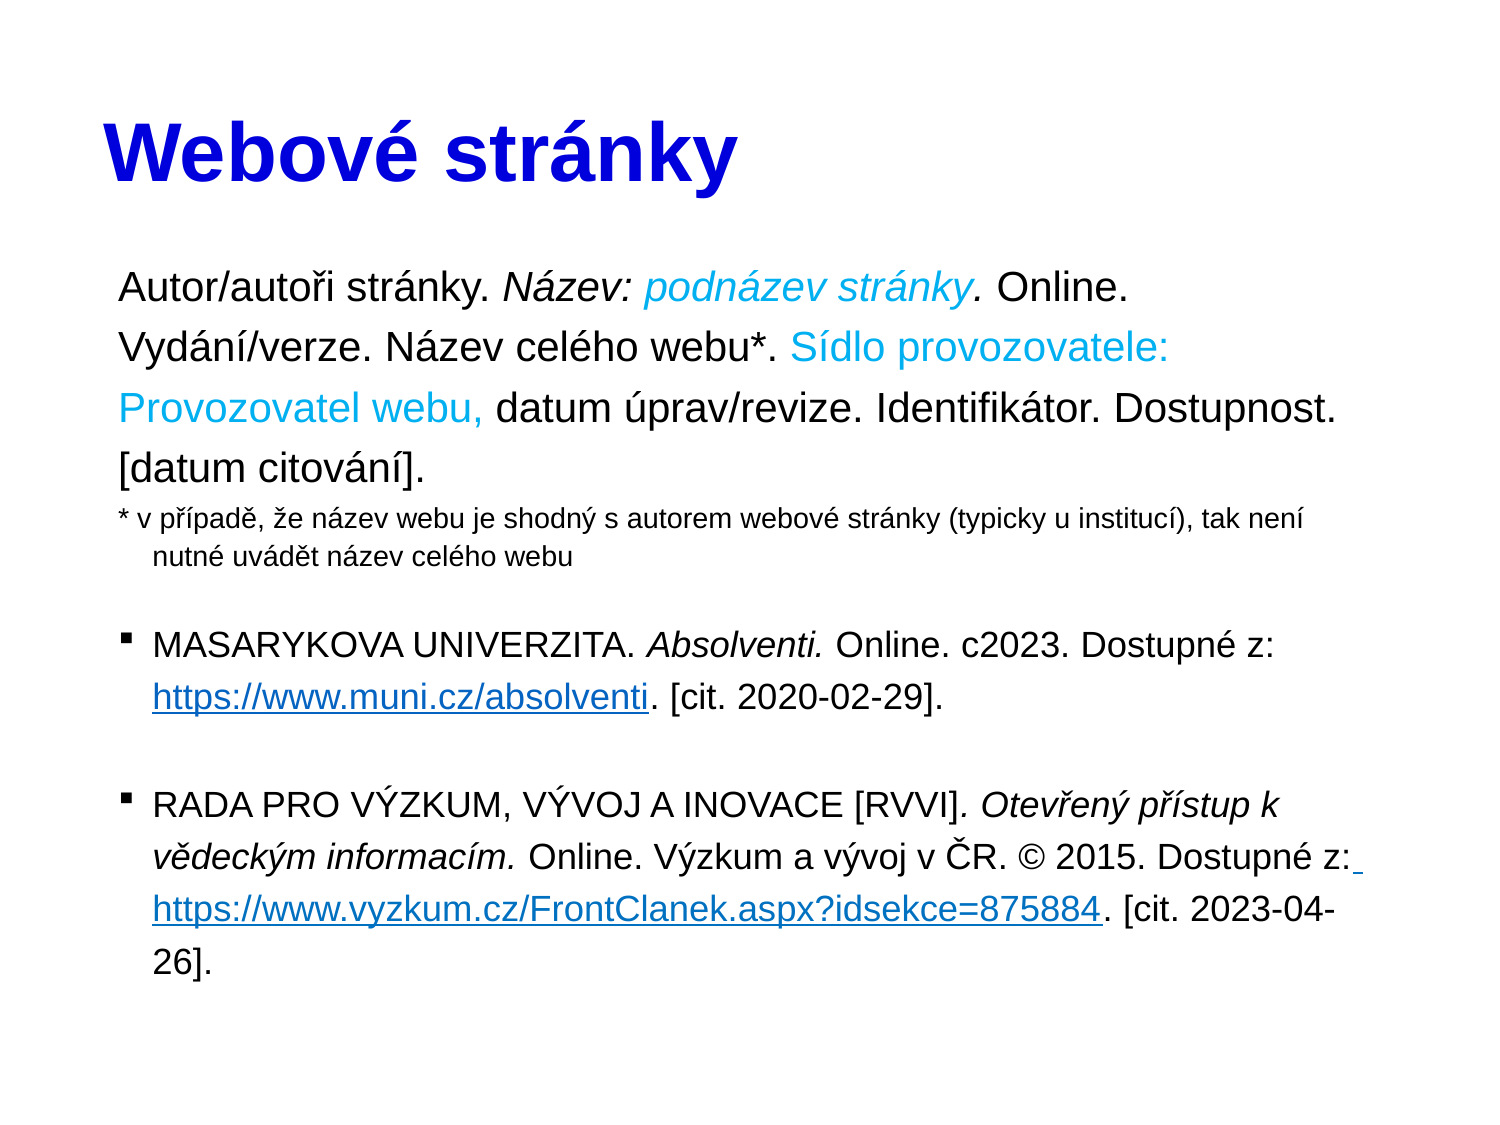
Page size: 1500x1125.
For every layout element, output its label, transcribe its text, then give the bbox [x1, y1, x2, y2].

list Autor/autoři stránky. Název: podnázev stránky. Online. Vydání/verze. Název celého webu*. Sídlo provozovatele: Provozovatel webu, datum úprav/revize. Identifikátor. Dostupnost. [datum citování]. * v případě, že název webu je shodný s autorem webové stránky (typicky u institucí), tak není nutné uvádět název celého webu MASARYKOVA UNIVERZITA. Absolventi. Online. c2023. Dostupné z: https://www.muni.cz/absolventi. [cit. 2020-02-29]. RADA PRO VÝZKUM, VÝVOJ A INOVACE [RVVI]. Otevřený přístup k vědeckým informacím. Online. Výzkum a vývoj v ČR. © 2015. Dostupné z: https://www.vyzkum.cz/FrontClanek.aspx?idsekce=875884. [cit. 2023-04-26]. [103, 241, 1397, 1014]
title Webové stránky [103, 101, 1460, 215]
